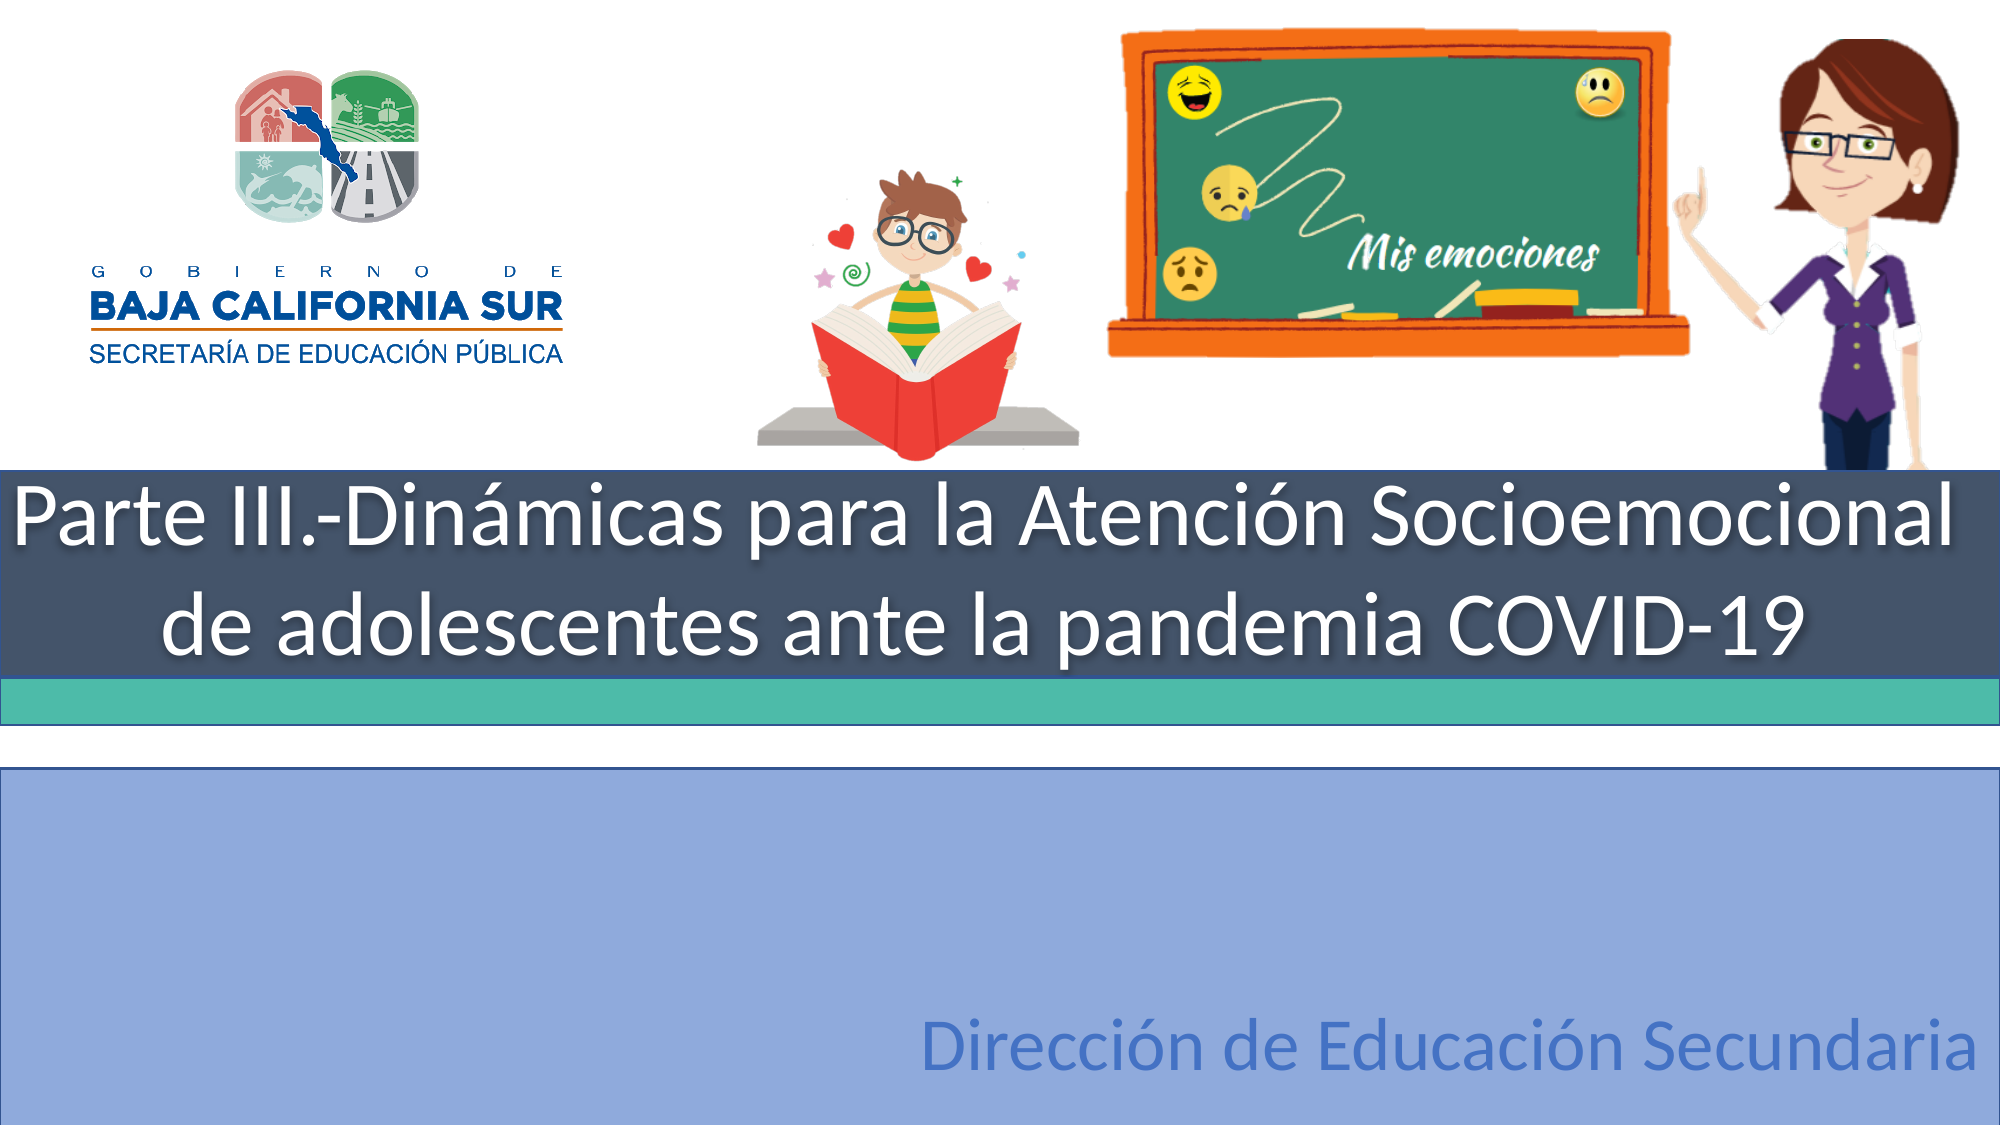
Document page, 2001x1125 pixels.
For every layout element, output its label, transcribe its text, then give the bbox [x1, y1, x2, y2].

picture [746, 26, 2000, 599]
text_box Parte III.-Dinámicas para la Atención Socioemocional de adolescentes ante la pandemia COVID-19 [0, 446, 1996, 677]
text_box [0, 677, 2000, 726]
picture [80, 60, 577, 370]
text_box Dirección de Educación Secundaria [905, 988, 1996, 1094]
text_box [0, 767, 2000, 1125]
